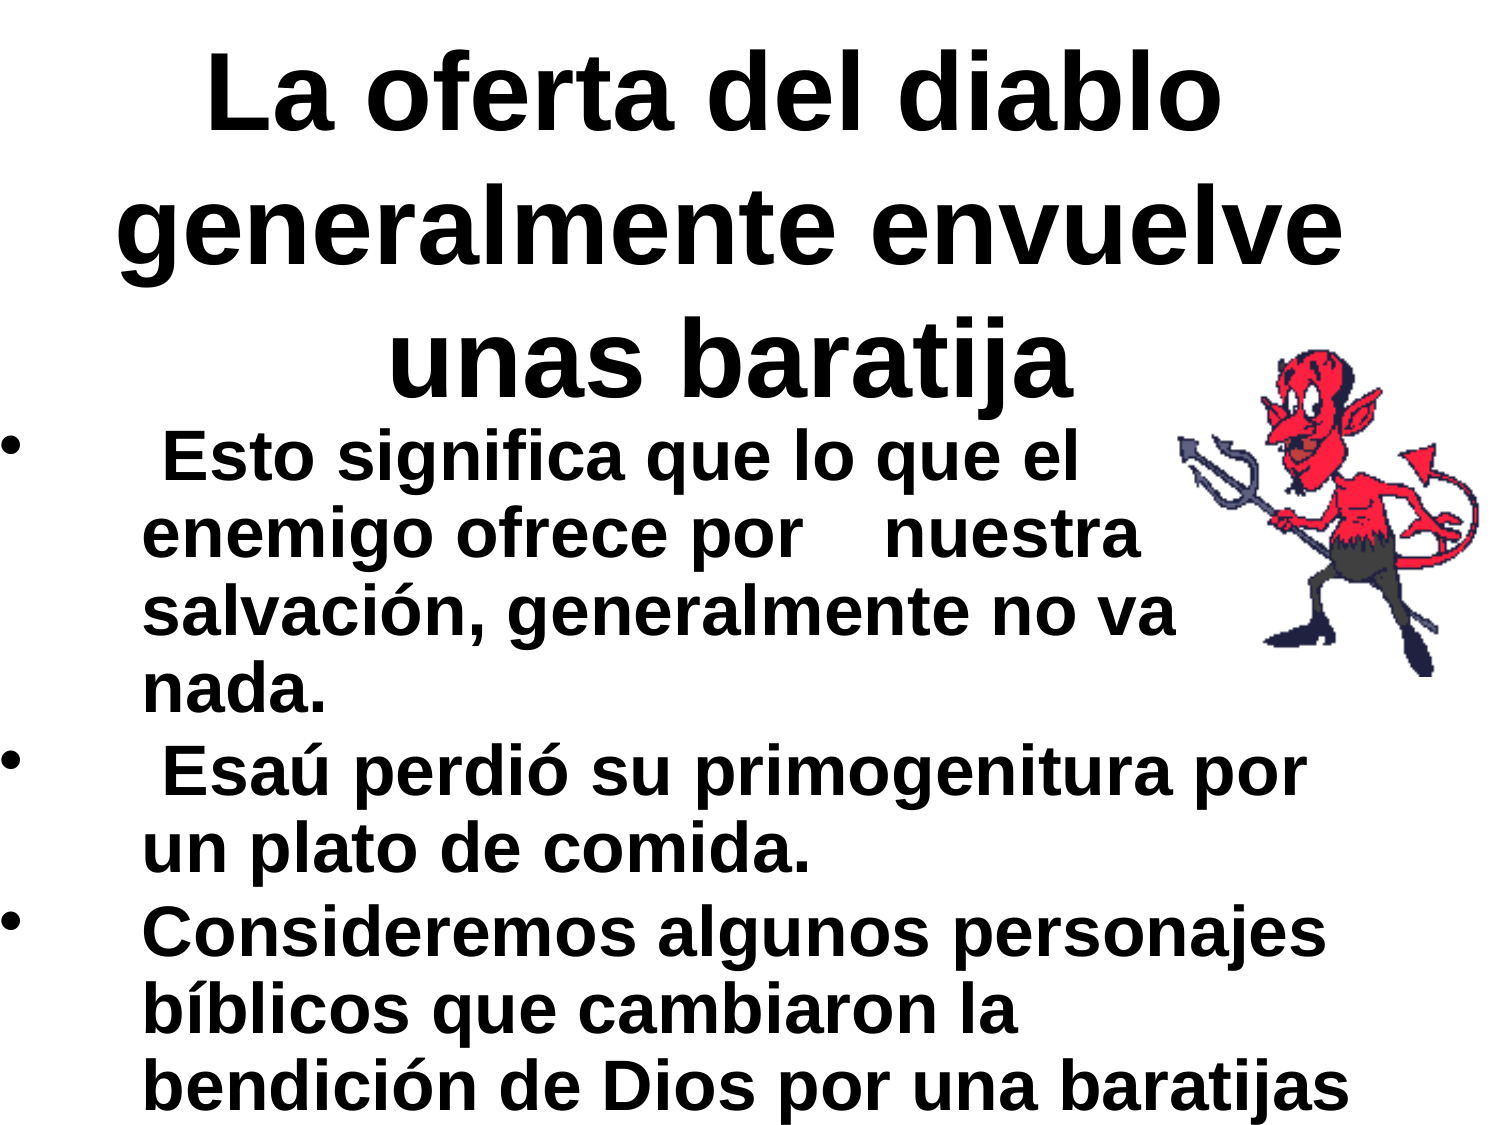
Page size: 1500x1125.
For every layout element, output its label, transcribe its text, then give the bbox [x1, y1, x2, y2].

title La oferta del diablo generalmente envuelve unas baratija [17, 10, 1444, 411]
list Esto significa que lo que el enemigo ofrece por nuestra salvación, generalmente no vale nada. Esaú perdió su primogenitura por un plato de comida. Consideremos algunos personajes bíblicos que cambiaron la bendición de Dios por una baratijas [0, 411, 1380, 1125]
picture [1176, 336, 1490, 677]
